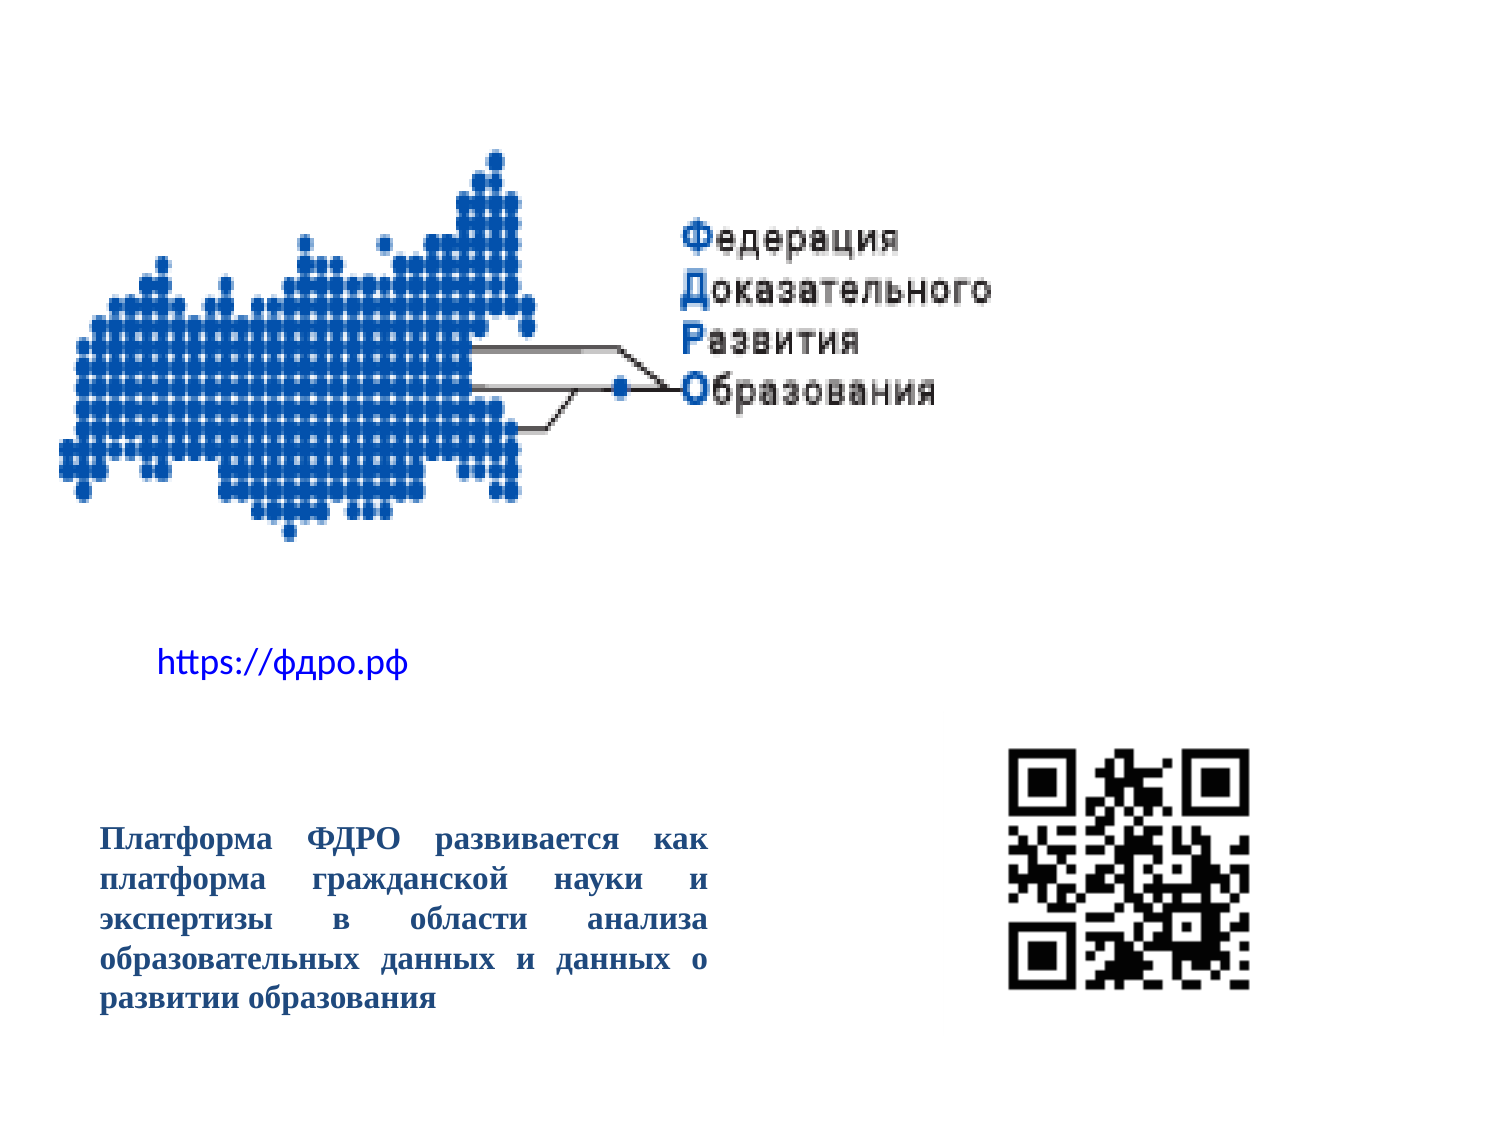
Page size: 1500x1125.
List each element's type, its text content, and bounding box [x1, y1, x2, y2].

picture [40, 51, 1034, 602]
text_box Платформа ФДРО развивается как платформа гражданской науки и экспертизы в области анализа образовательных данных и данных о развитии образования [84, 808, 724, 1023]
text_box https://фдро.рф [141, 629, 653, 735]
picture [941, 711, 1334, 1037]
